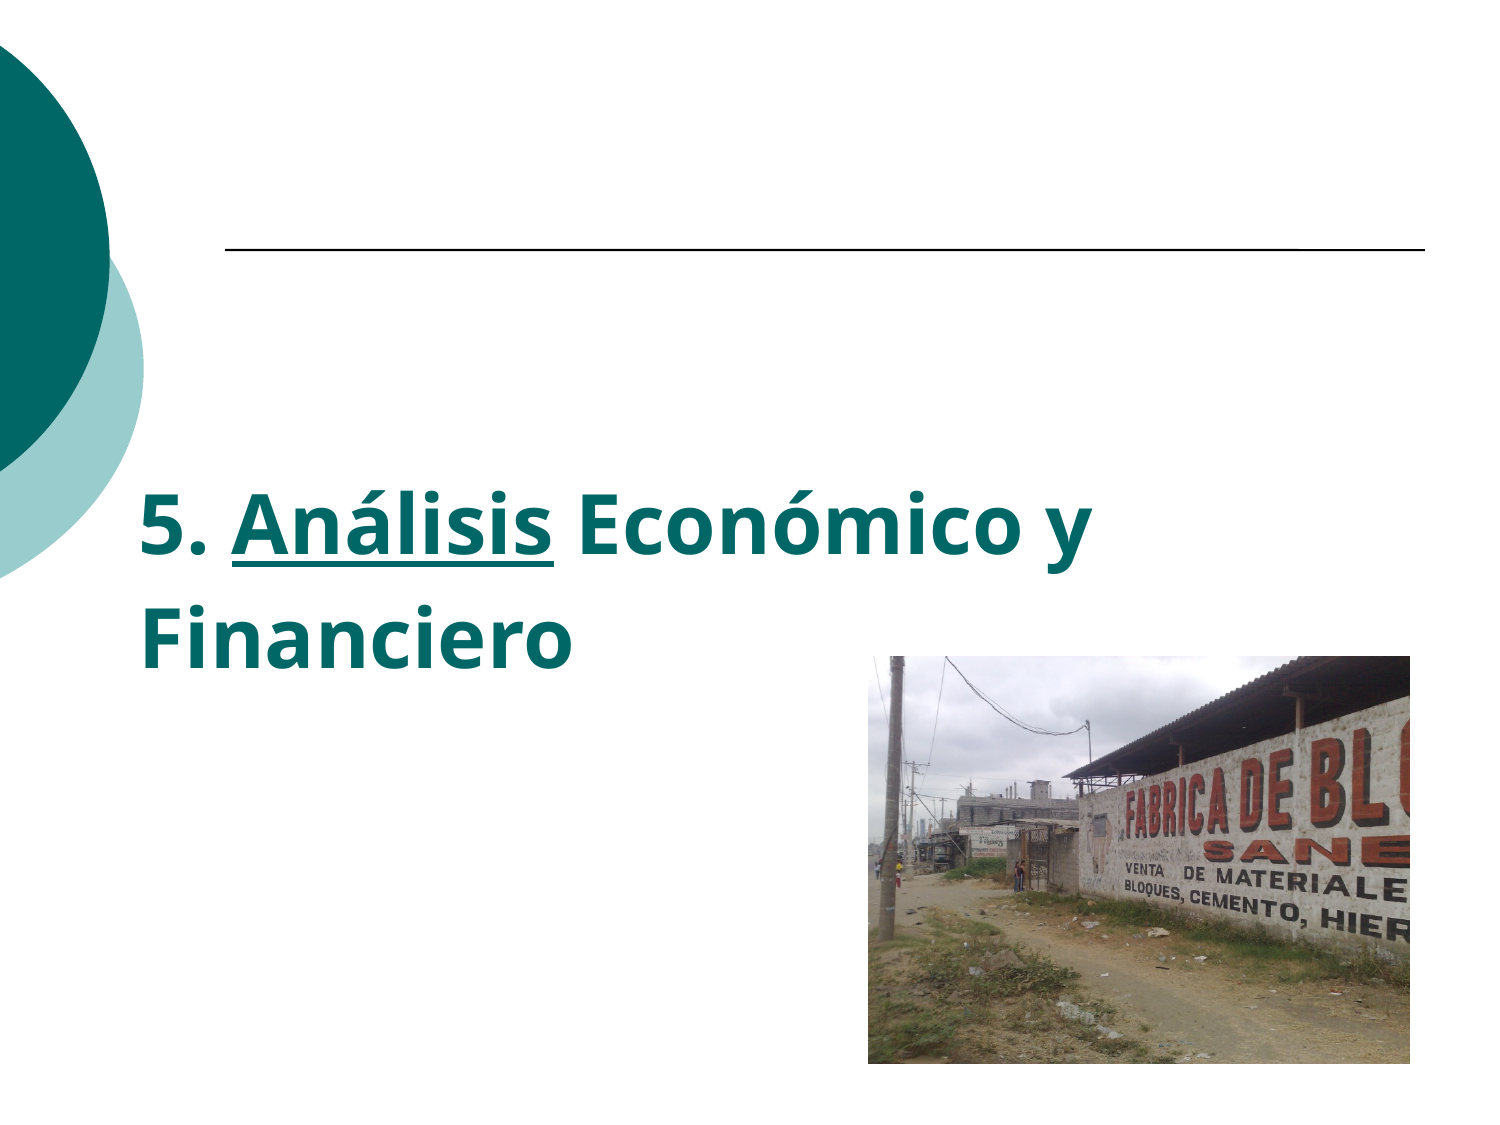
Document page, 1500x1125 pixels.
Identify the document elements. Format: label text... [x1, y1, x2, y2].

picture [867, 656, 1411, 1064]
title 5. Análisis Económico y Financiero [123, 457, 1500, 693]
